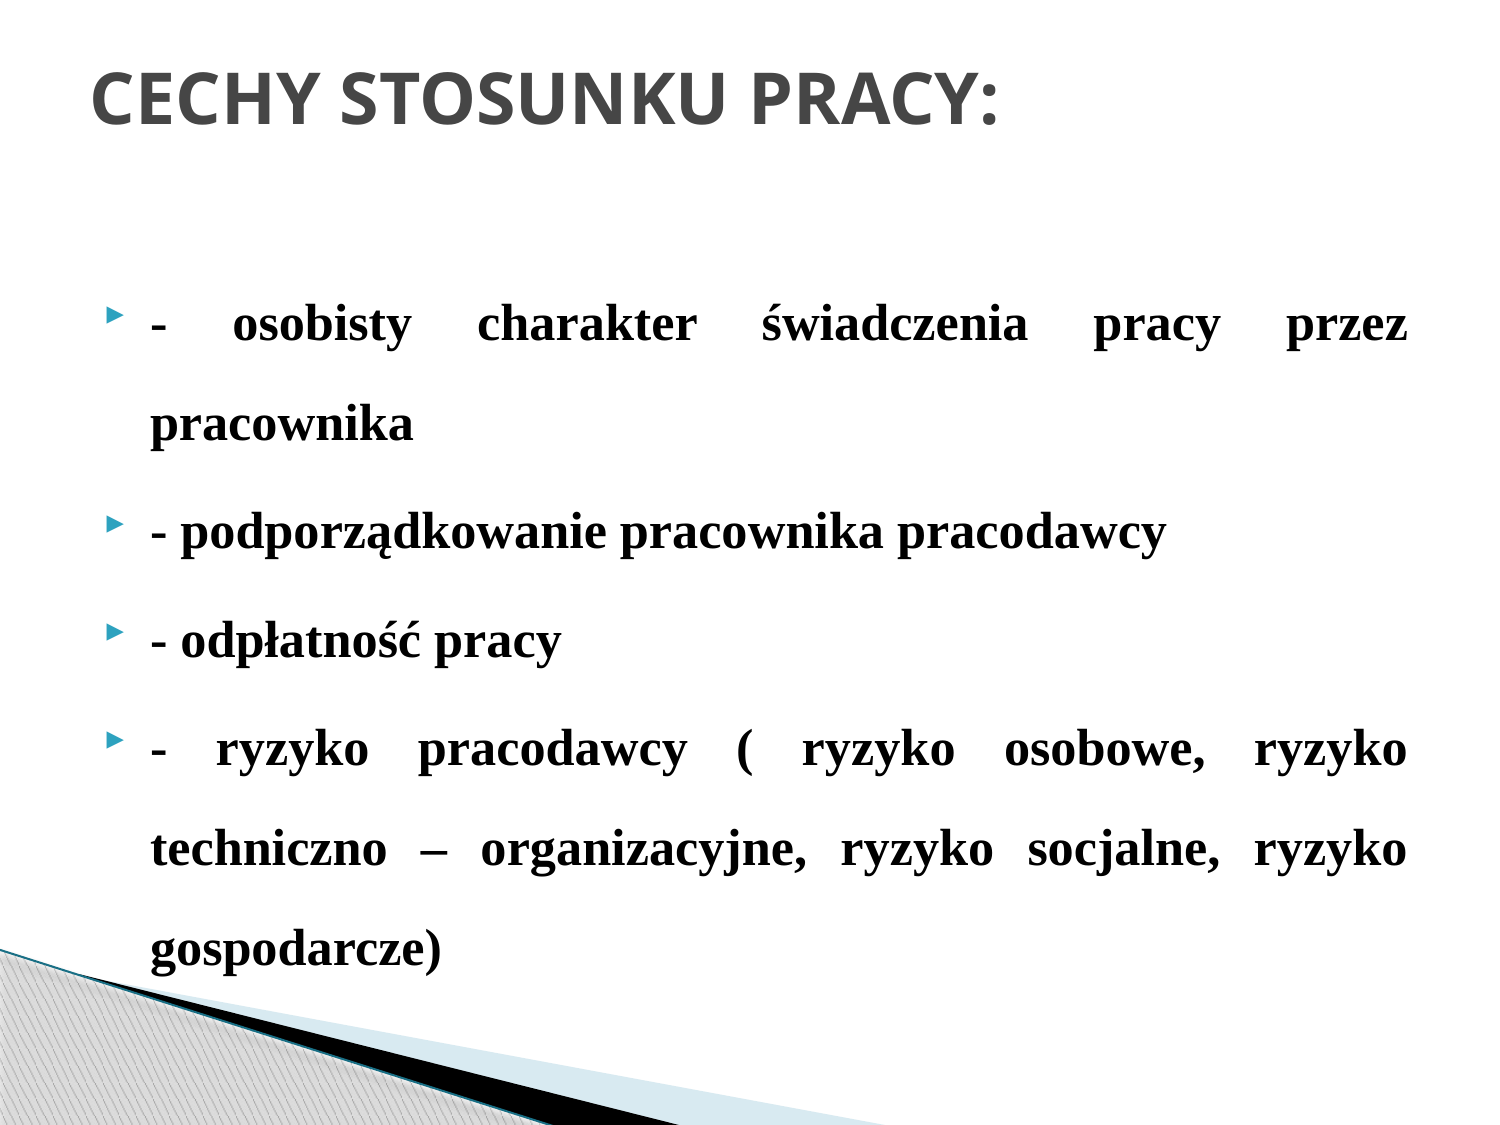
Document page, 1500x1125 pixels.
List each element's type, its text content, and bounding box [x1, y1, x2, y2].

list - osobisty charakter świadczenia pracy przez pracownika - podporządkowanie pracownika pracodawcy - odpłatność pracy - ryzyko pracodawcy ( ryzyko osobowe, ryzyko techniczno – organizacyjne, ryzyko socjalne, ryzyko gospodarcze) [75, 243, 1425, 986]
title CECHY STOSUNKU PRACY: [75, 45, 1425, 233]
